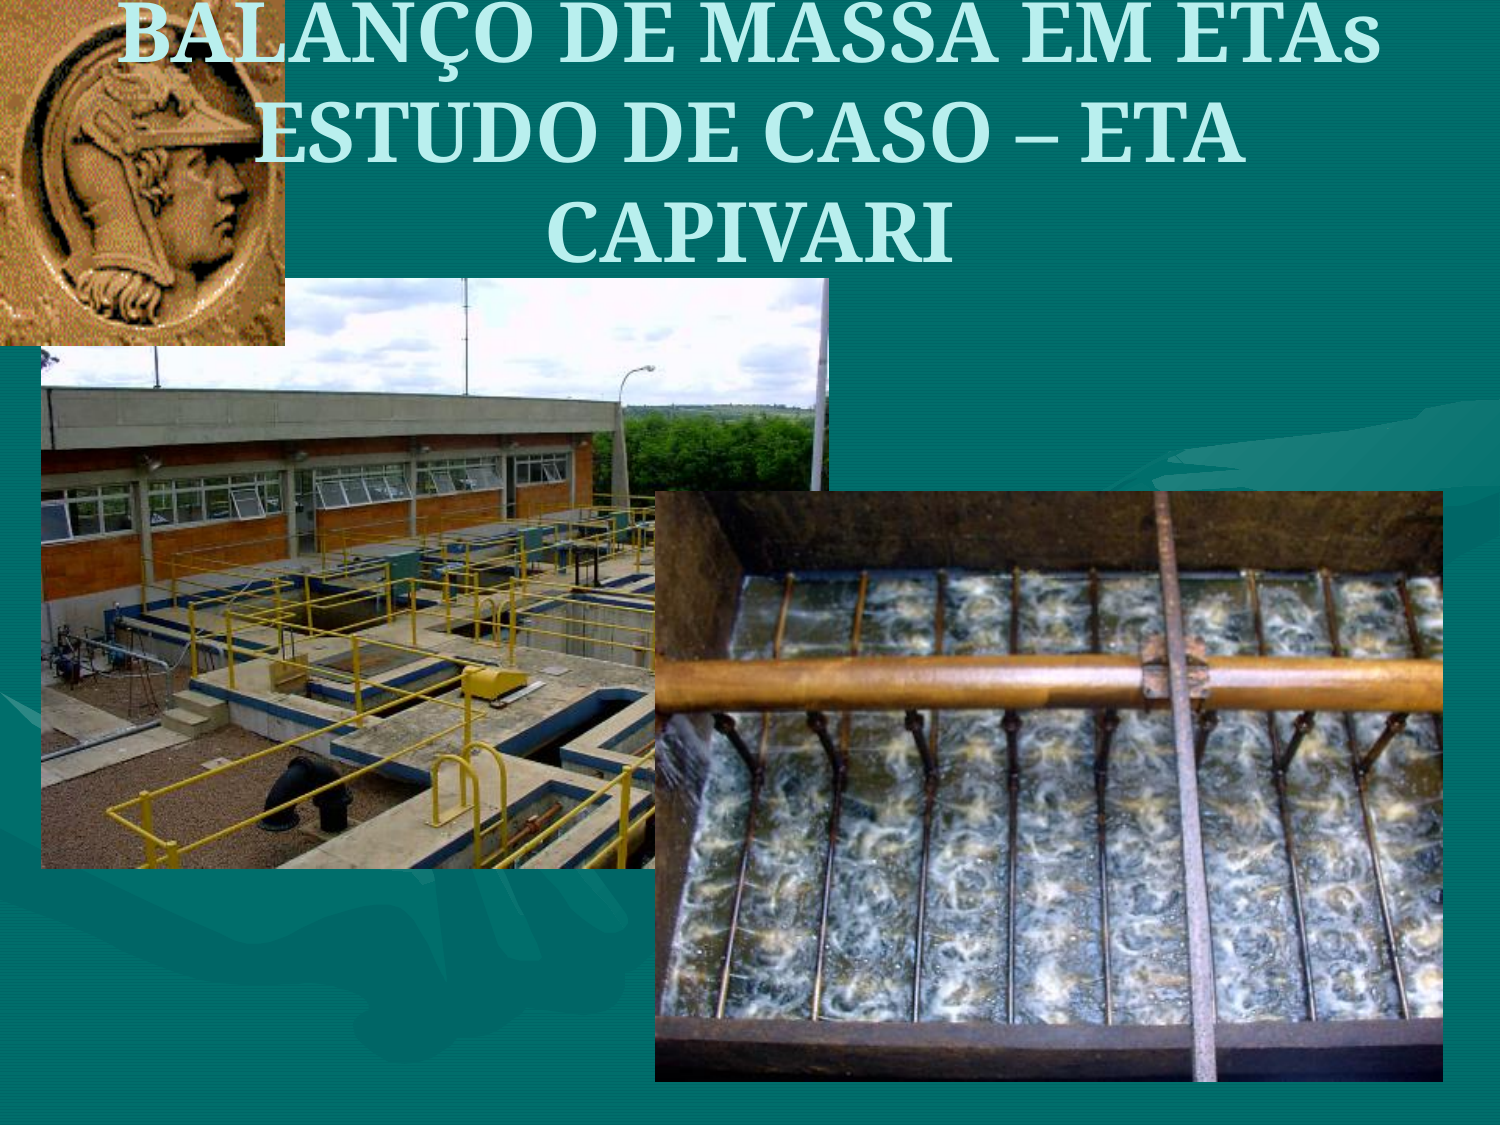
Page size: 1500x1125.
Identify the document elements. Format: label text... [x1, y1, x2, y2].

title BALANÇO DE MASSA EM ETAs ESTUDO DE CASO – ETA CAPIVARI [288, 38, 1471, 221]
picture [0, 0, 1443, 1082]
